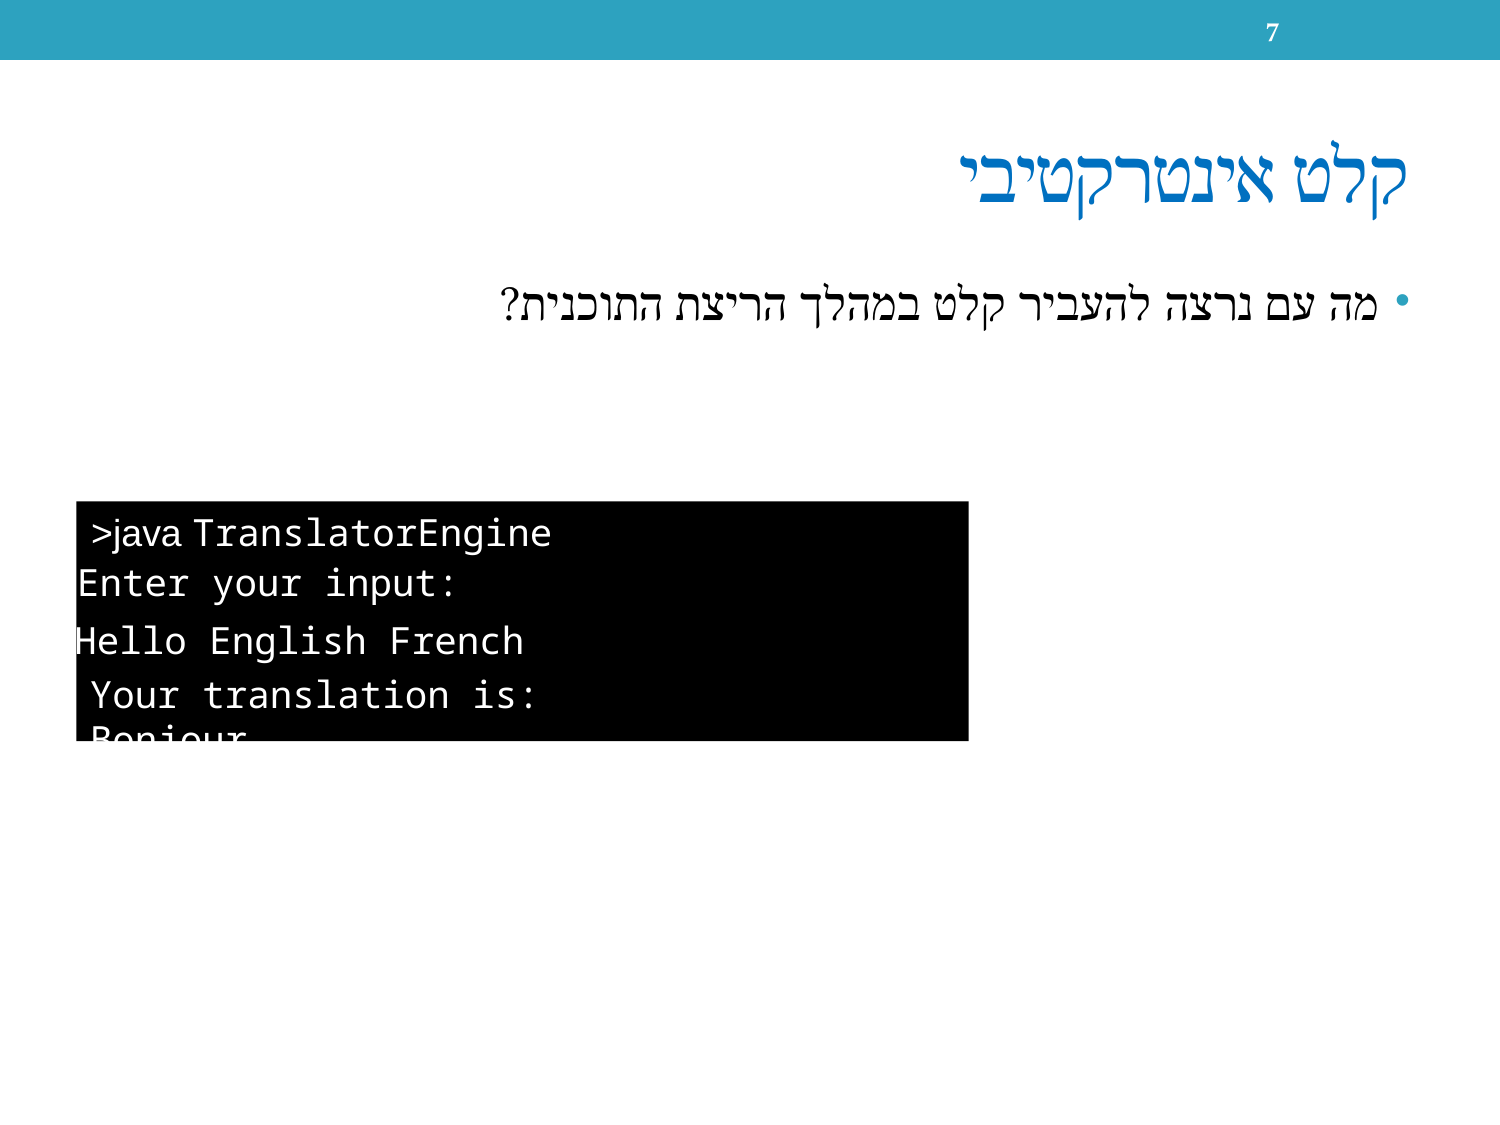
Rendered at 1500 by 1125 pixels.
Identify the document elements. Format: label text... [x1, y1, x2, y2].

title קלט אינטרקטיבי [75, 87, 1425, 250]
text_box Hello English French [59, 609, 540, 670]
slide_number 7 [1250, 3, 1425, 57]
list מה עם נרצה להעביר קלט במהלך הריצת התוכנית? [75, 262, 1425, 1063]
text_box >java TranslatorEngine [76, 501, 969, 562]
text_box [475, 562, 969, 742]
text_box Your translation is: Bonjour [74, 664, 708, 769]
text_box Enter your input: [62, 551, 475, 609]
